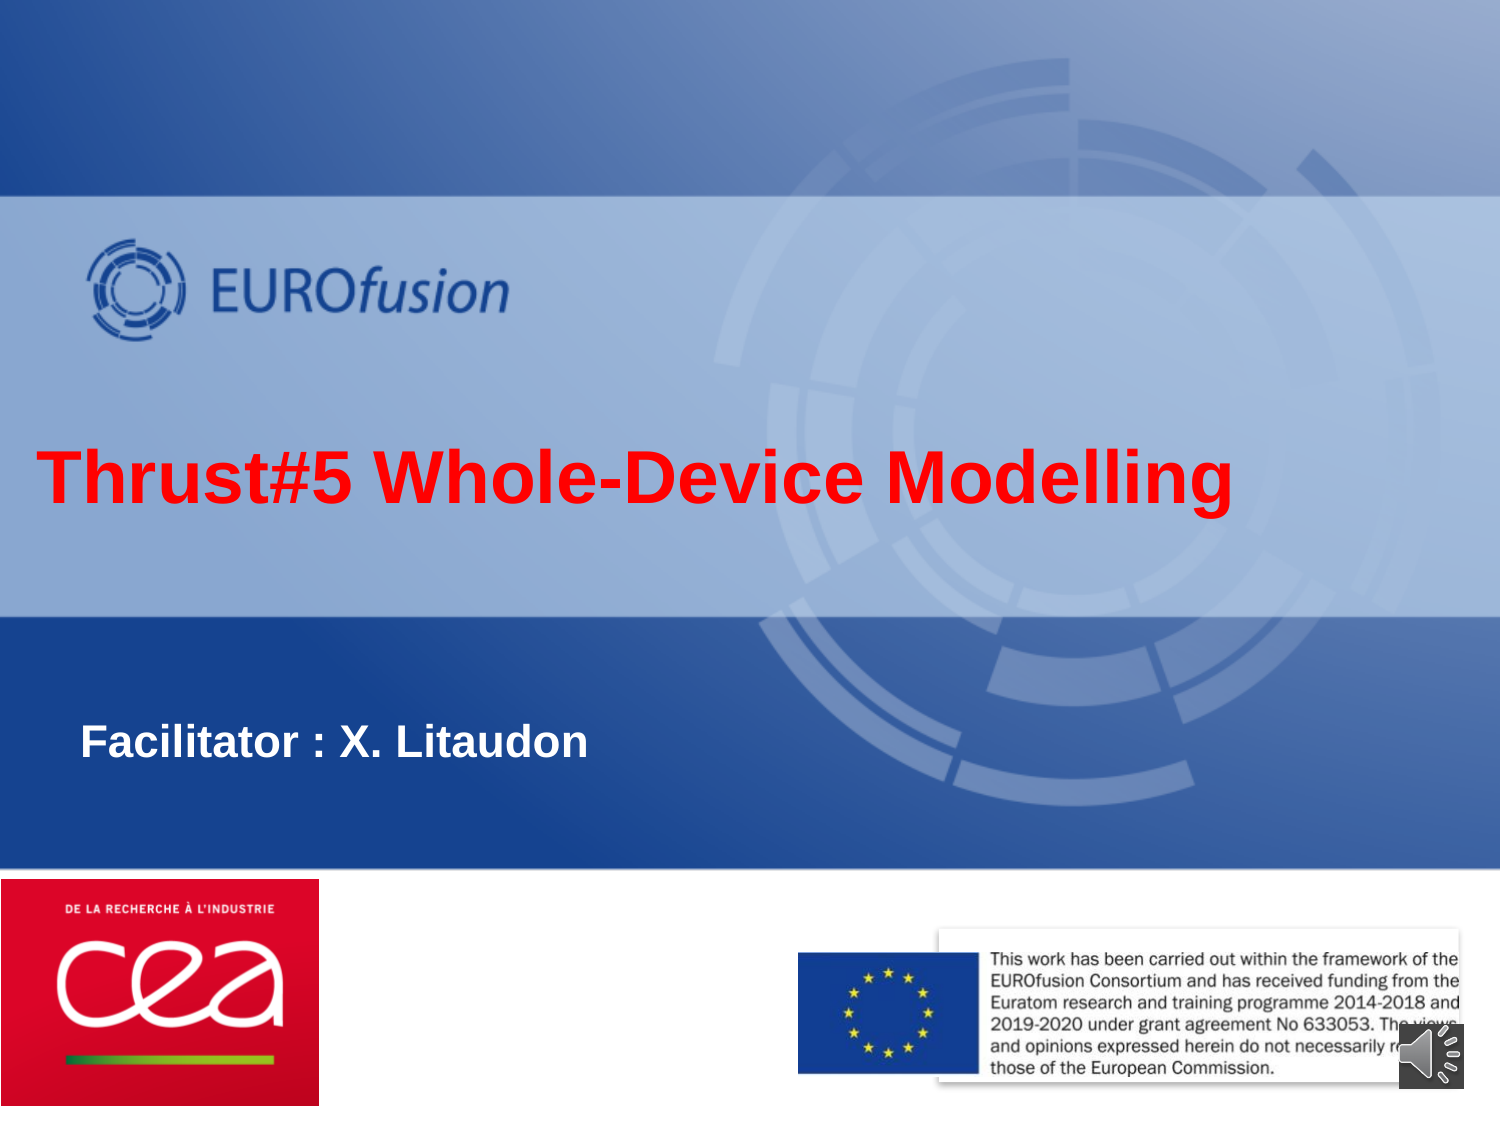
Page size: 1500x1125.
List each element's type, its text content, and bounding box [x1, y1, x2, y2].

picture [0, 0, 1500, 1107]
title Thrust#5 Whole-Device Modelling [21, 349, 1489, 598]
subtitle Facilitator : X. Litaudon [64, 704, 975, 811]
